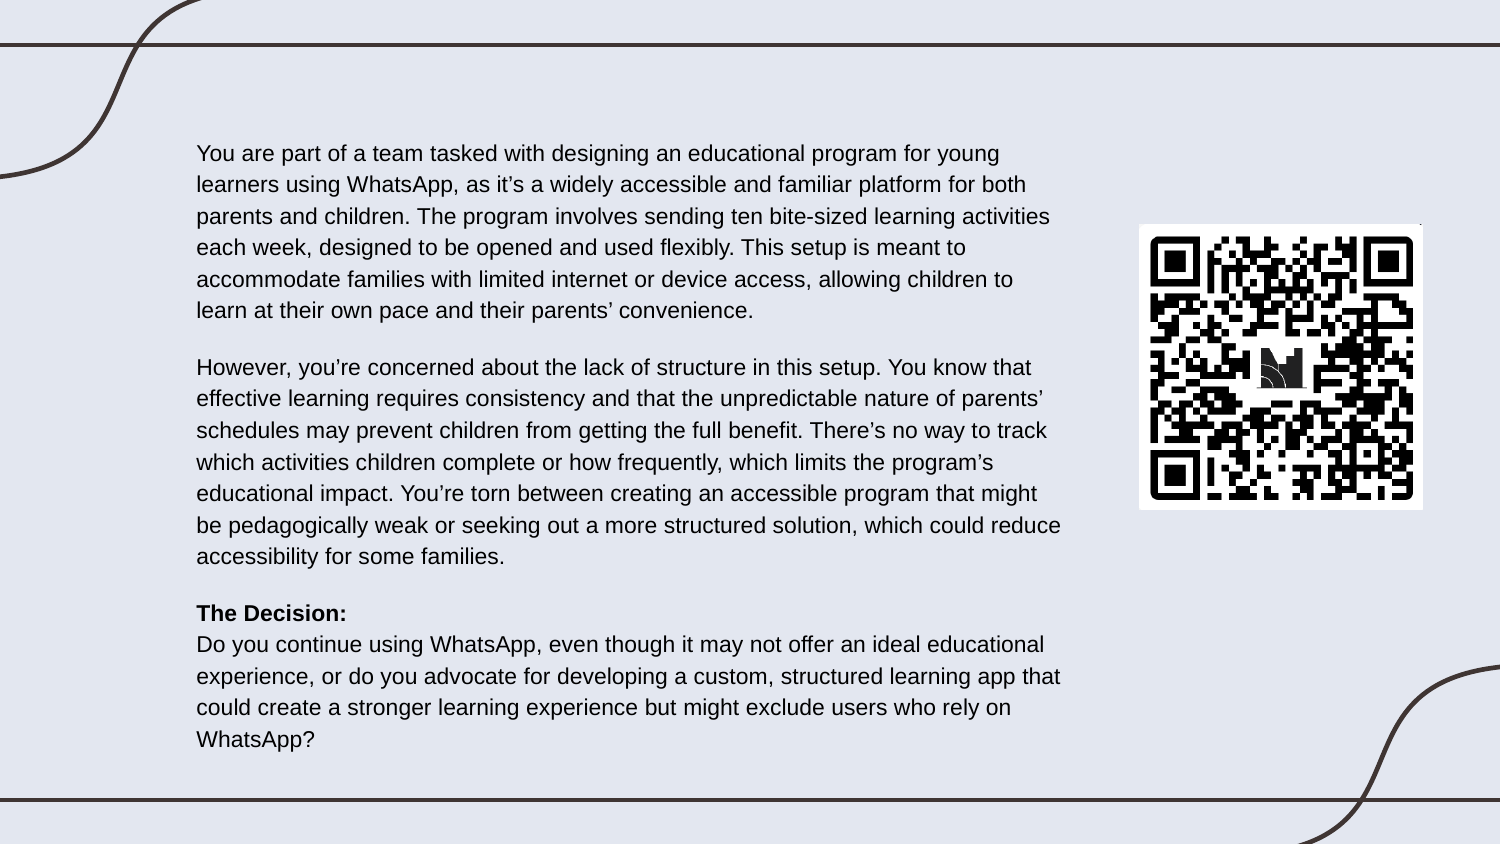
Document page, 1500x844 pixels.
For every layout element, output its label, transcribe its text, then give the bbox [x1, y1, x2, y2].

picture [1138, 224, 1424, 511]
subtitle You are part of a team tasked with designing an educational program for young learners using WhatsApp, as it’s a widely accessible and familiar platform for both parents and children. The program involves sending ten bite-sized learning activities each week, designed to be opened and used flexibly. This setup is meant to accommodate families with limited internet or device access, allowing children to learn at their own pace and their parents’ convenience. However, you’re concerned about the lack of structure in this setup. You know that effective learning requires consistency and that the unpredictable nature of parents’ schedules may prevent children from getting the full benefit. There’s no way to track which activities children complete or how frequently, which limits the program’s educational impact. You’re torn between creating an accessible program that might be pedagogically weak or seeking out a more structured solution, which could reduce accessibility for some families. The Decision: Do you continue using WhatsApp, even though it may not offer an ideal educational experience, or do you advocate for developing a custom, structured learning app that could create a stronger learning experience but might exclude users who rely on WhatsApp? [181, 119, 1077, 753]
